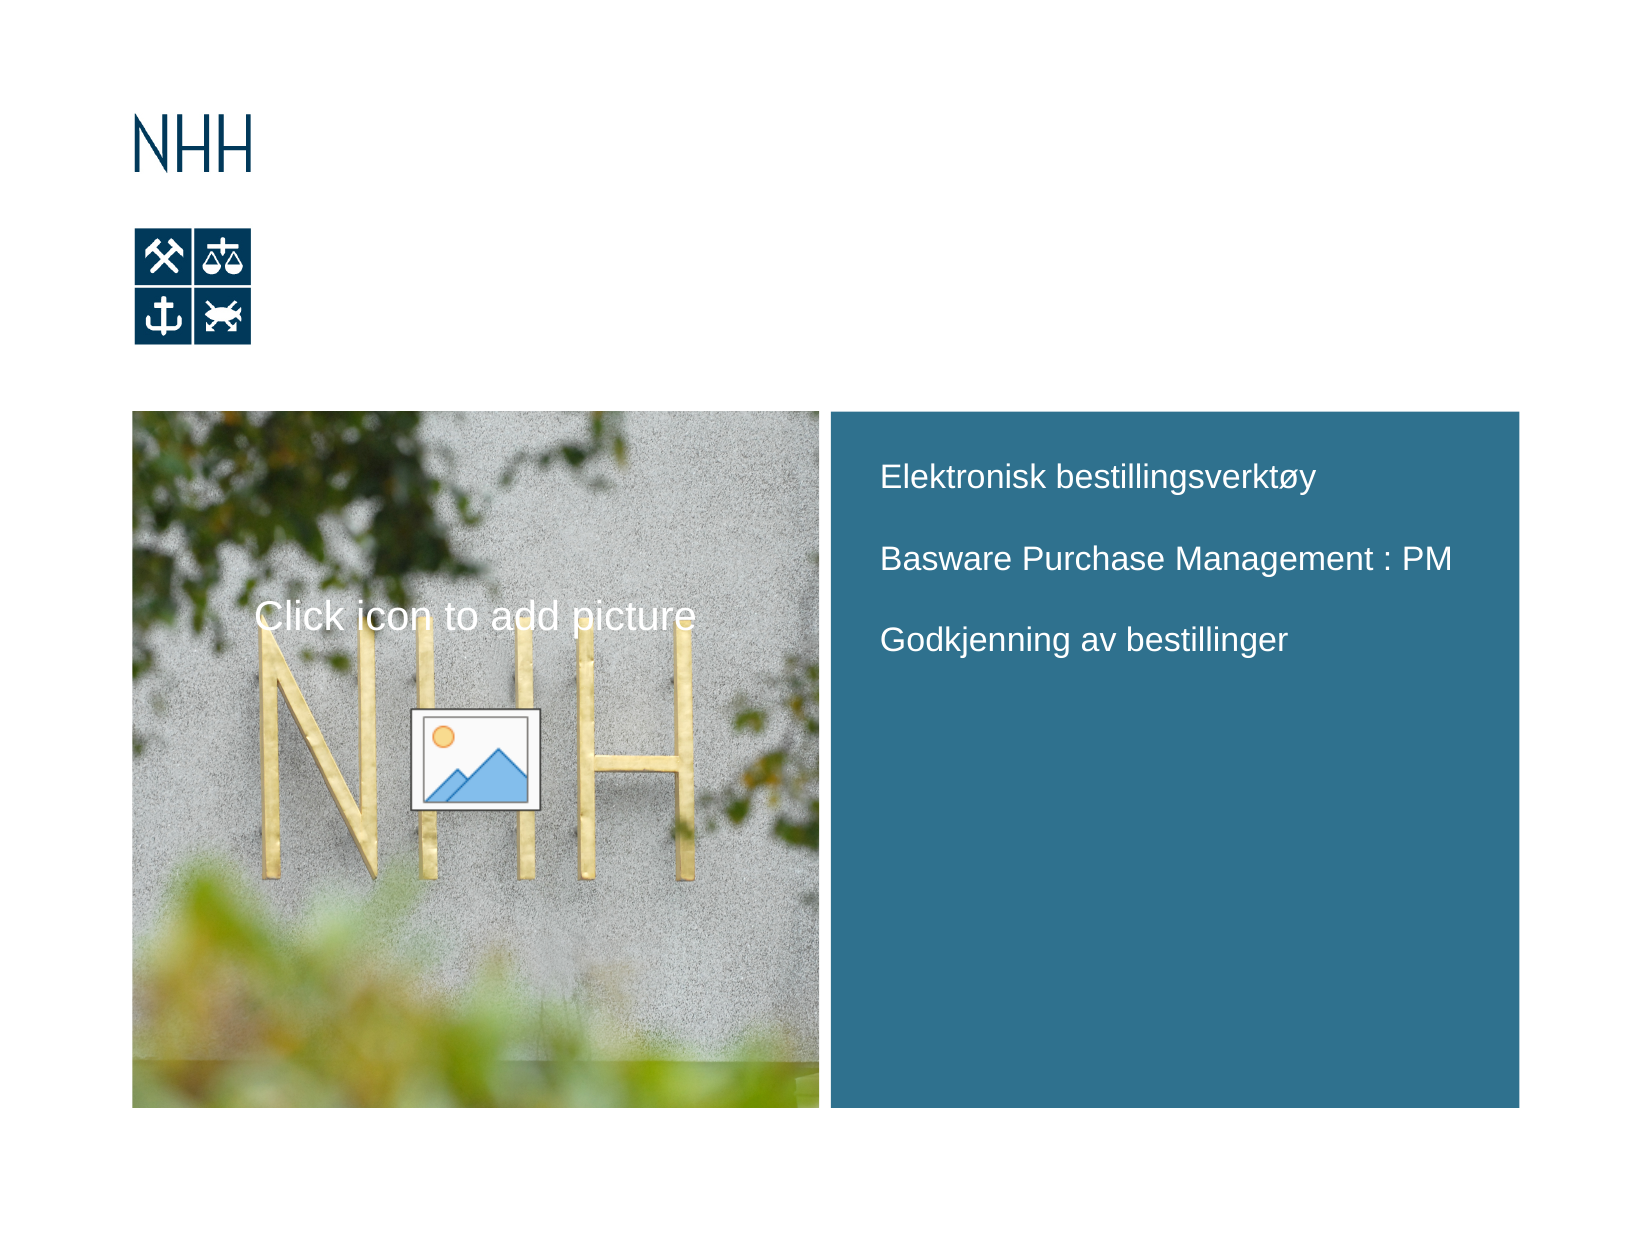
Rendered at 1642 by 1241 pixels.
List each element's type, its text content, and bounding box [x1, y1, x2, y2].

title Elektronisk bestillingsverktøy Basware Purchase Management : PM Godkjenning av bestillinger [880, 454, 1507, 701]
picture [132, 112, 253, 347]
picture [131, 411, 820, 1109]
